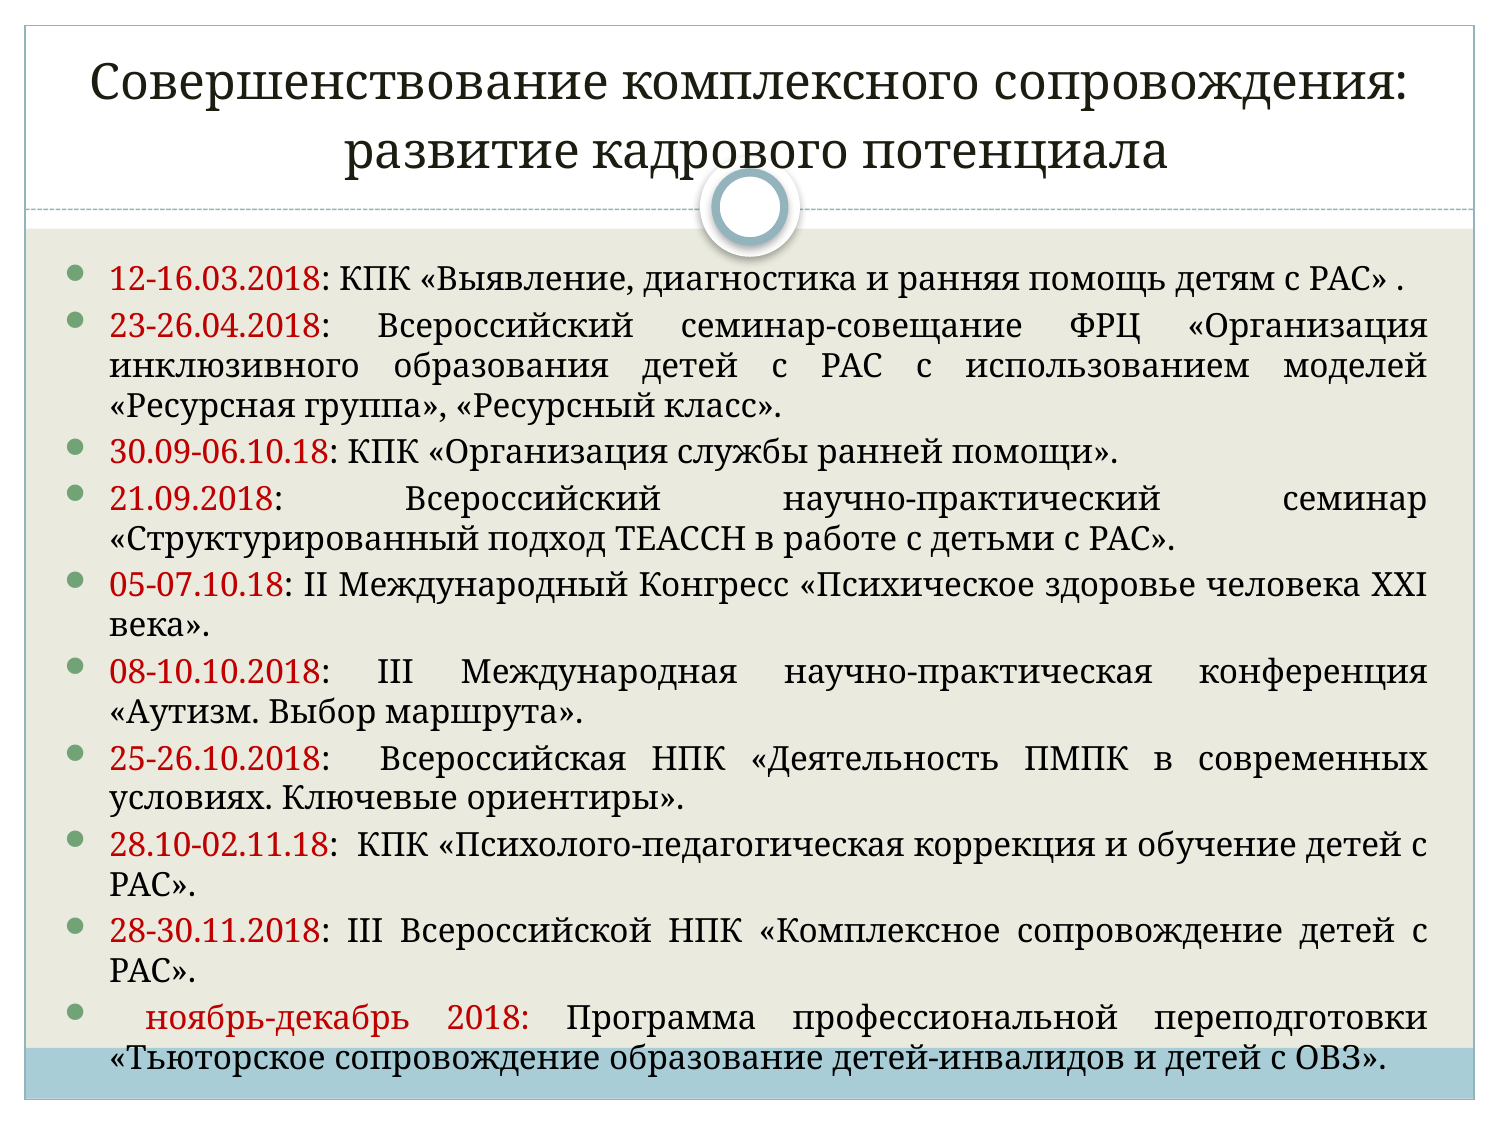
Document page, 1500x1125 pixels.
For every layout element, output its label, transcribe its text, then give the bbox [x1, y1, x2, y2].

title Совершенствование комплексного сопровождения: развитие кадрового потенциала [49, 37, 1450, 188]
list 12-16.03.2018: КПК «Выявление, диагностика и ранняя помощь детям с РАС» . 23-26.04.2018: Всероссийский семинар-совещание ФРЦ «Организация инклюзивного образования детей с РАС с использованием моделей «Ресурсная группа», «Ресурсный класс». 30.09-06.10.18: КПК «Организация службы ранней помощи». 21.09.2018: Всероссийский научно-практический семинар «Структурированный подход TEACCH в работе с детьми с РАС». 05-07.10.18: II Международный Конгресс «Психическое здоровье человека XXI века». 08-10.10.2018: III Международная научно-практическая конференция «Аутизм. Выбор маршрута». 25-26.10.2018: Всероссийская НПК «Деятельность ПМПК в современных условиях. Ключевые ориентиры». 28.10-02.11.18: КПК «Психолого-педагогическая коррекция и обучение детей с РАС». 28-30.11.2018: III Всероссийской НПК «Комплексное сопровождение детей с РАС». ноябрь-декабрь 2018: Программа профессиональной переподготовки «Тьюторское сопровождение образование детей-инвалидов и детей с ОВЗ». [49, 249, 1445, 1100]
